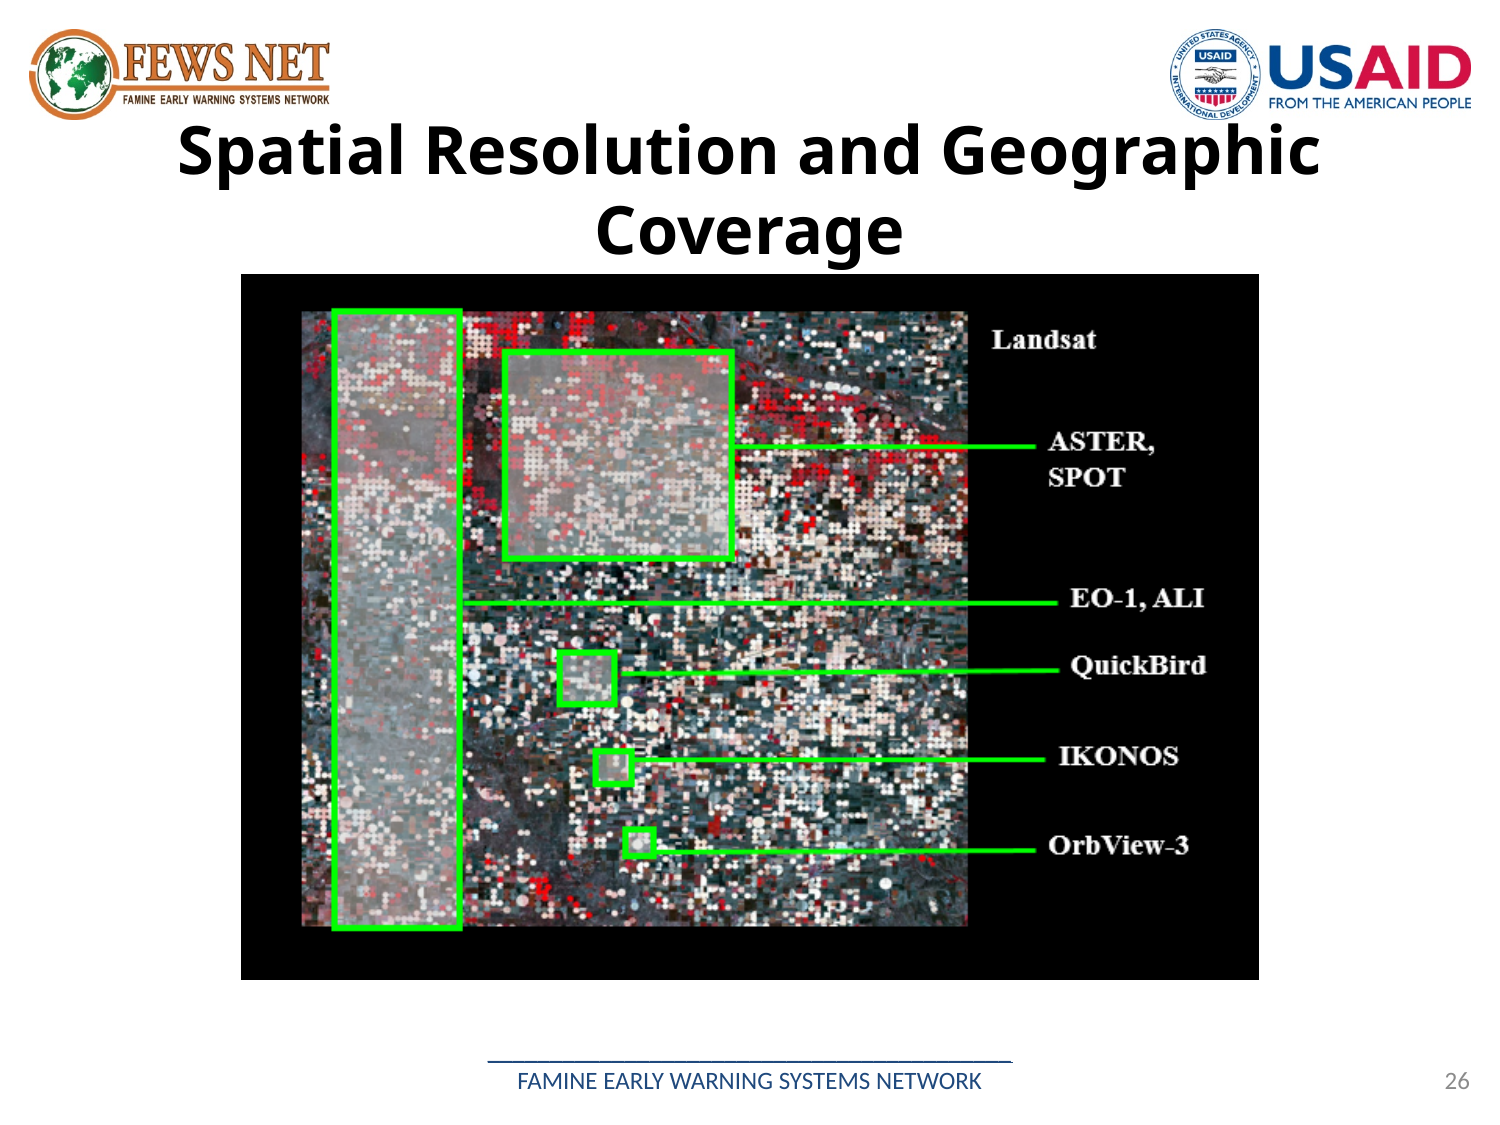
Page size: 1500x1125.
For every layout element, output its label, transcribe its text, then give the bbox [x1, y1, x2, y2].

picture [29, 29, 330, 120]
picture [241, 274, 1259, 980]
title Spatial Resolution and Geographic Coverage [15, 127, 1485, 248]
picture [1170, 29, 1471, 120]
